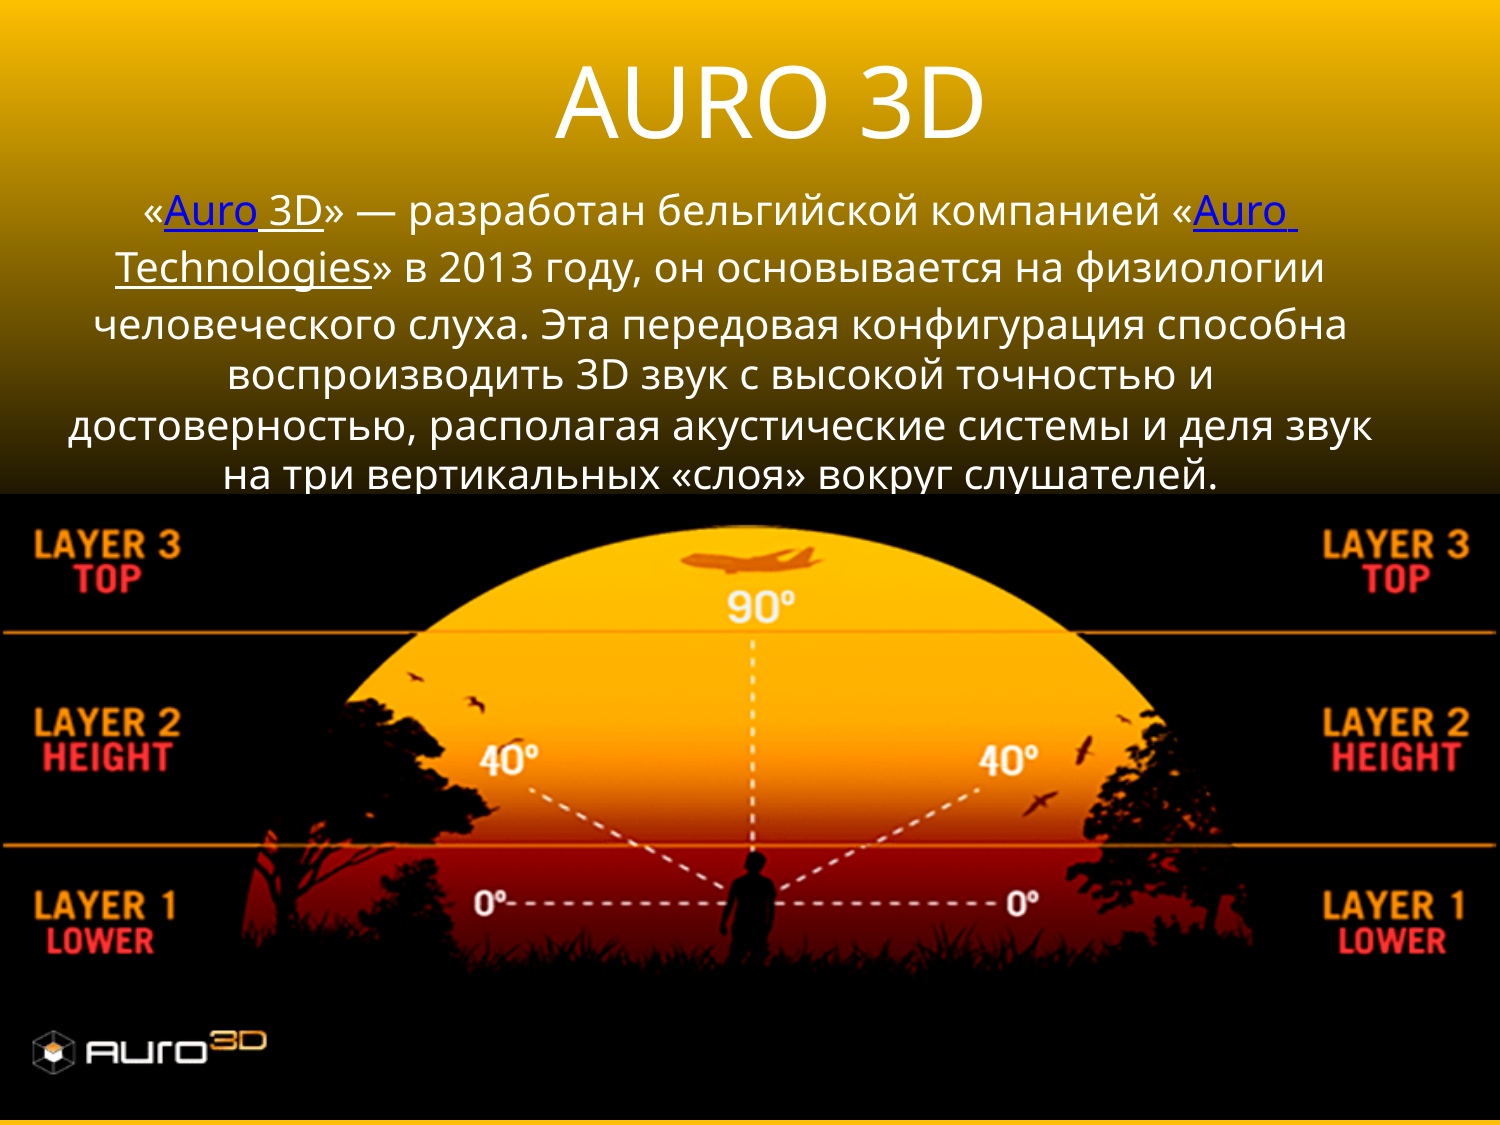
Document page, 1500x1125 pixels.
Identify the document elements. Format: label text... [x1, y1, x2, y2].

picture [0, 494, 1500, 1121]
text_box «Auro 3D» — разработан бельгийской компанией «Auro Technologies» в 2013 году, он основывается на физиологии человеческого слуха. Эта передовая конфигурация способна воспроизводить 3D звук с высокой точностью и достоверностью, располагая акустические системы и деля звук на три вертикальных «слоя» вокруг слушателей. [41, 176, 1400, 493]
title AURO 3D [97, 4, 1448, 192]
